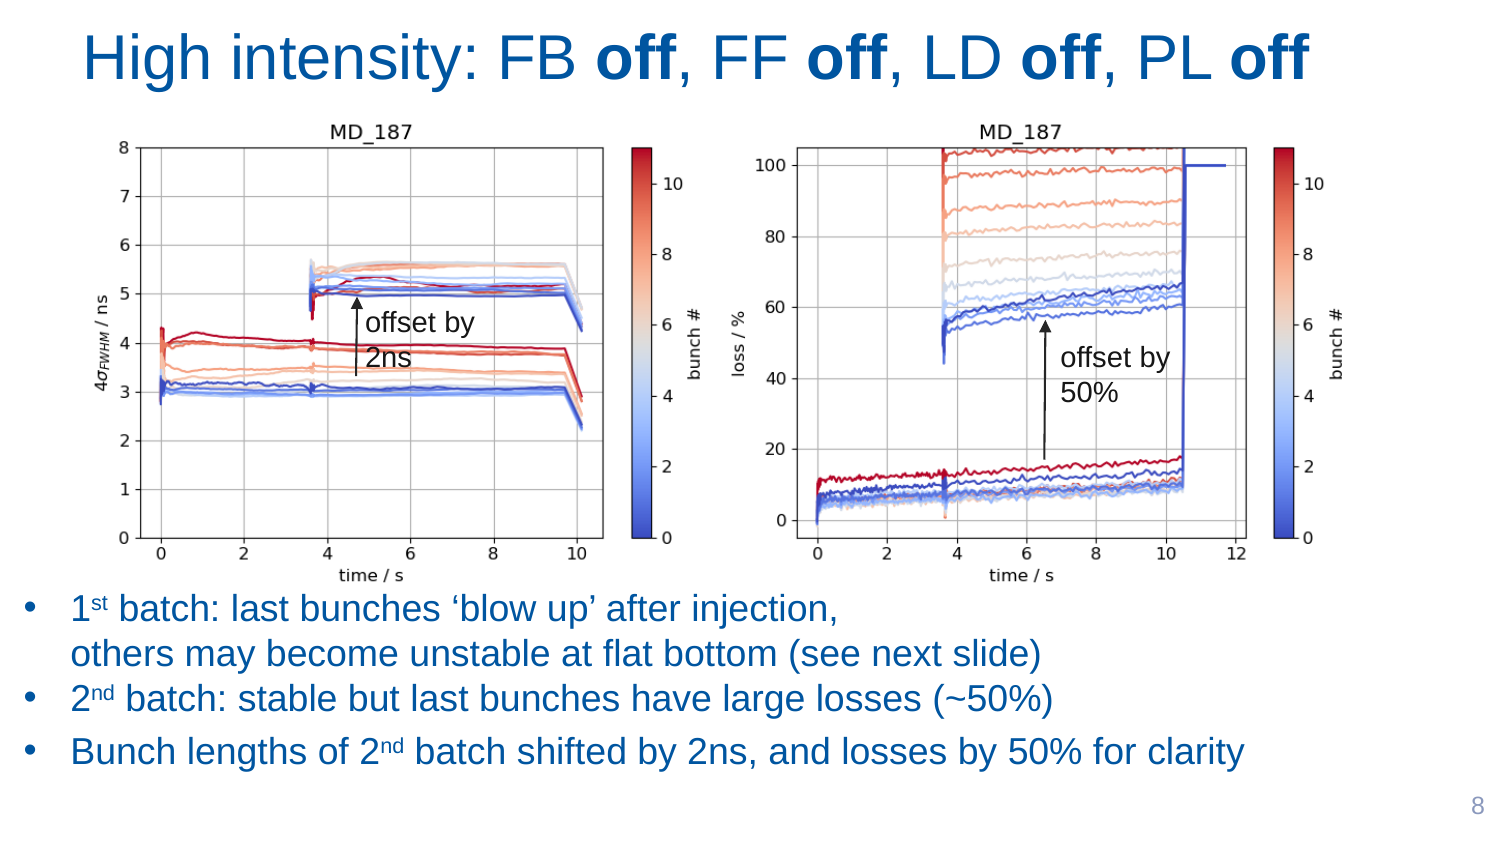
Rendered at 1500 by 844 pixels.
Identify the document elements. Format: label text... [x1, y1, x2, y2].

picture [713, 106, 1376, 603]
text_box High intensity: FB off, FF off, LD off, PL off [74, 8, 1425, 100]
picture [74, 106, 706, 603]
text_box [1044, 319, 1195, 460]
slide_number 8 [1417, 782, 1500, 828]
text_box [349, 295, 500, 383]
text_box 1st batch: last bunches ‘blow up’ after injection, others may become unstable at flat bottom (see next slide) 2nd batch: stable but last bunches have large losses (~50%) [8, 576, 1462, 727]
text_box Bunch lengths of 2nd batch shifted by 2ns, and losses by 50% for clarity [8, 719, 1292, 780]
